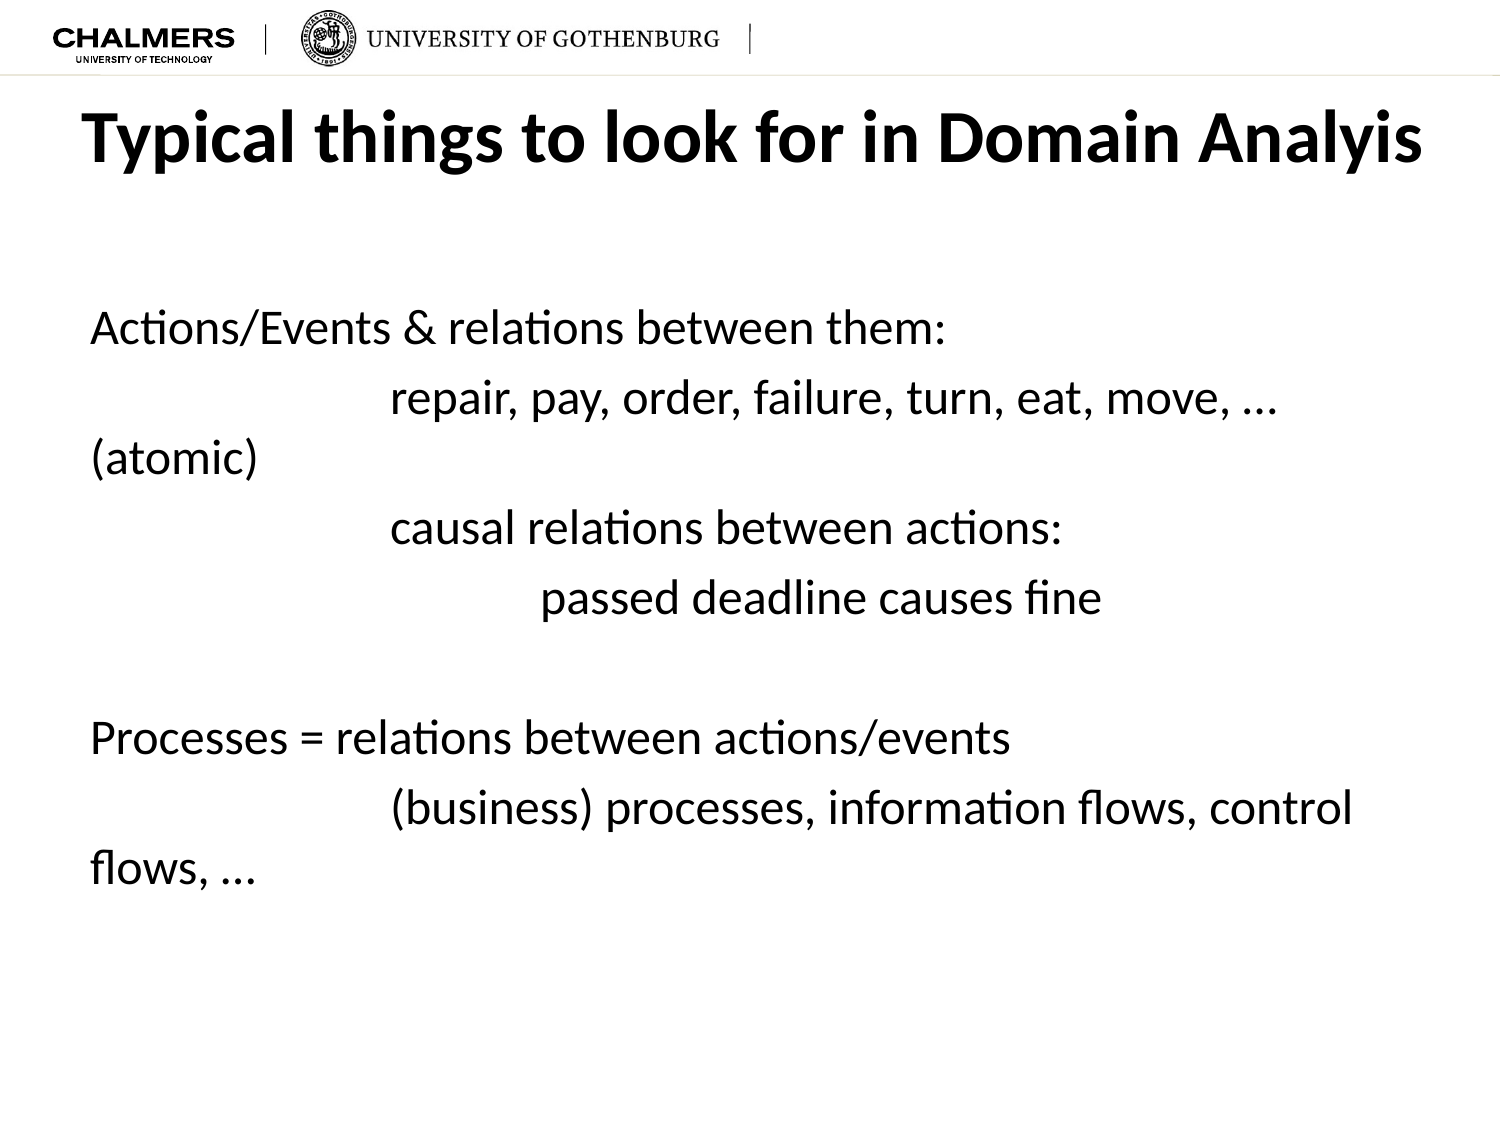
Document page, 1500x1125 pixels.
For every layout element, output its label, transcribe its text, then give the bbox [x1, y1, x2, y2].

picture [301, 10, 720, 67]
list Actions/Events & relations between them: repair, pay, order, failure, turn, eat, move, … (atomic) causal relations between actions: passed deadline causes fine Processes = relations between actions/events (business) processes, information flows, control flows, … [75, 217, 1425, 1098]
title Typical things to look for in Domain Analyis [6, 75, 1500, 190]
